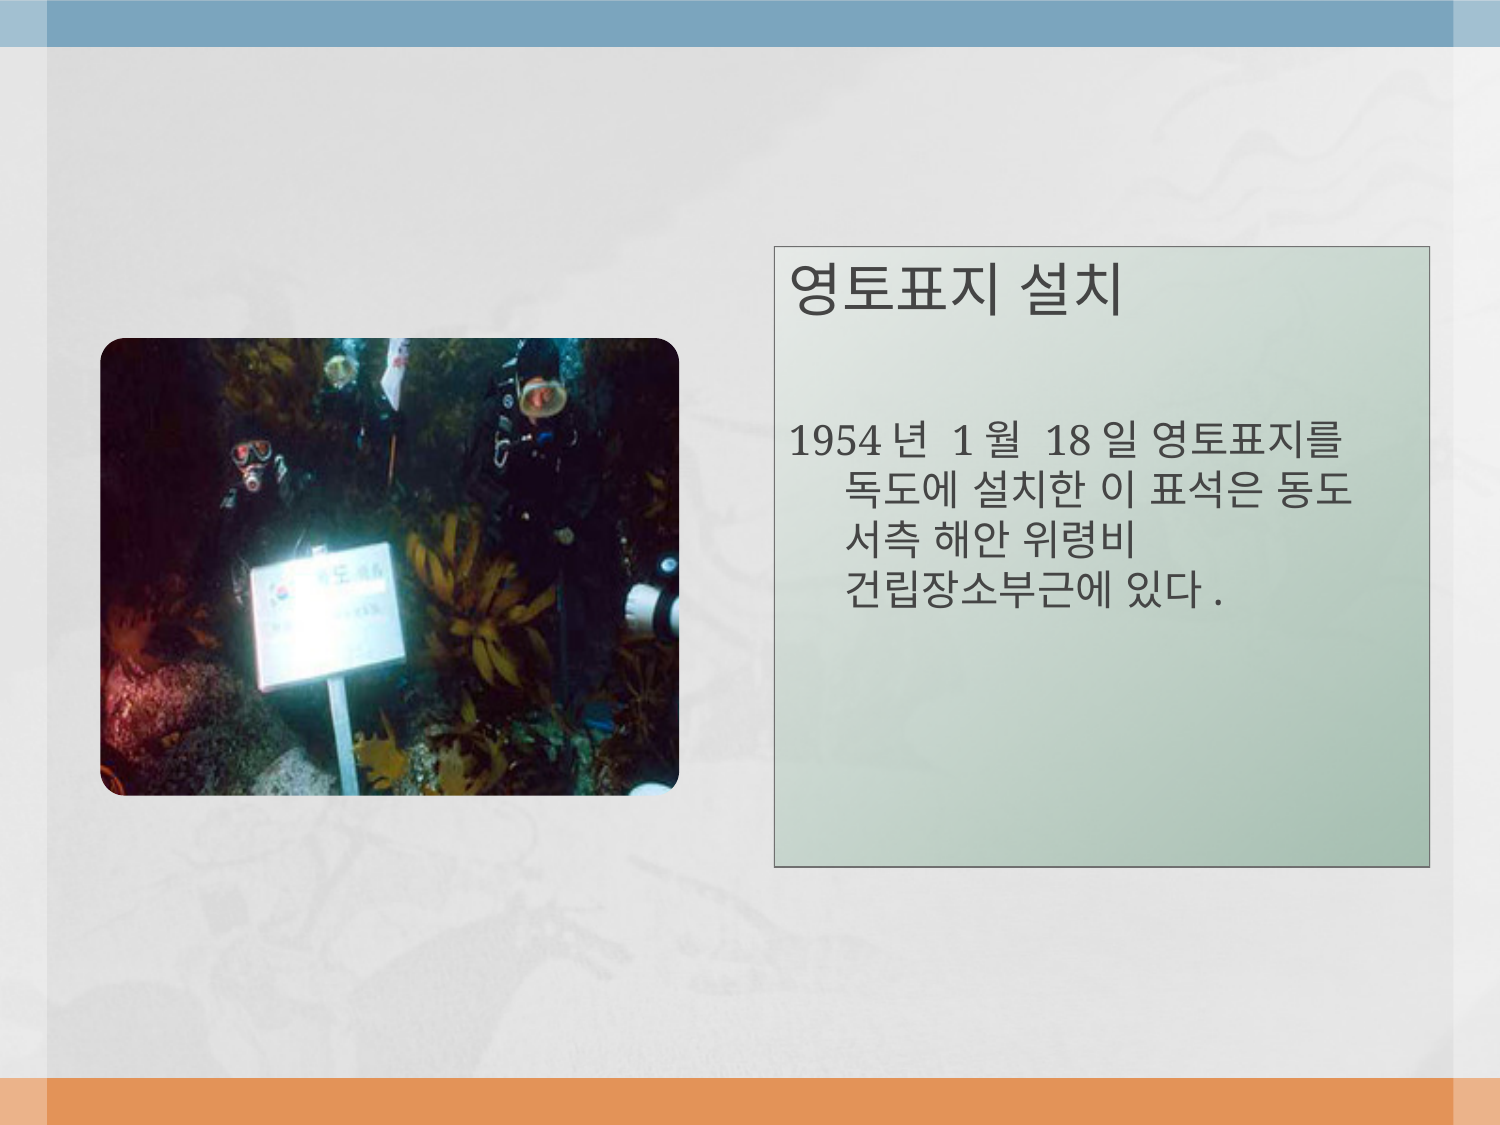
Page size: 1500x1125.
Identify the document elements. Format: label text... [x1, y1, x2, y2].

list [100, 338, 680, 796]
list 영토표지 설치 1954년 1월 18일 영토표지를 독도에 설치한 이 표석은 동도 서측 해안 위령비 건립장소부근에 있다. [773, 246, 1431, 868]
